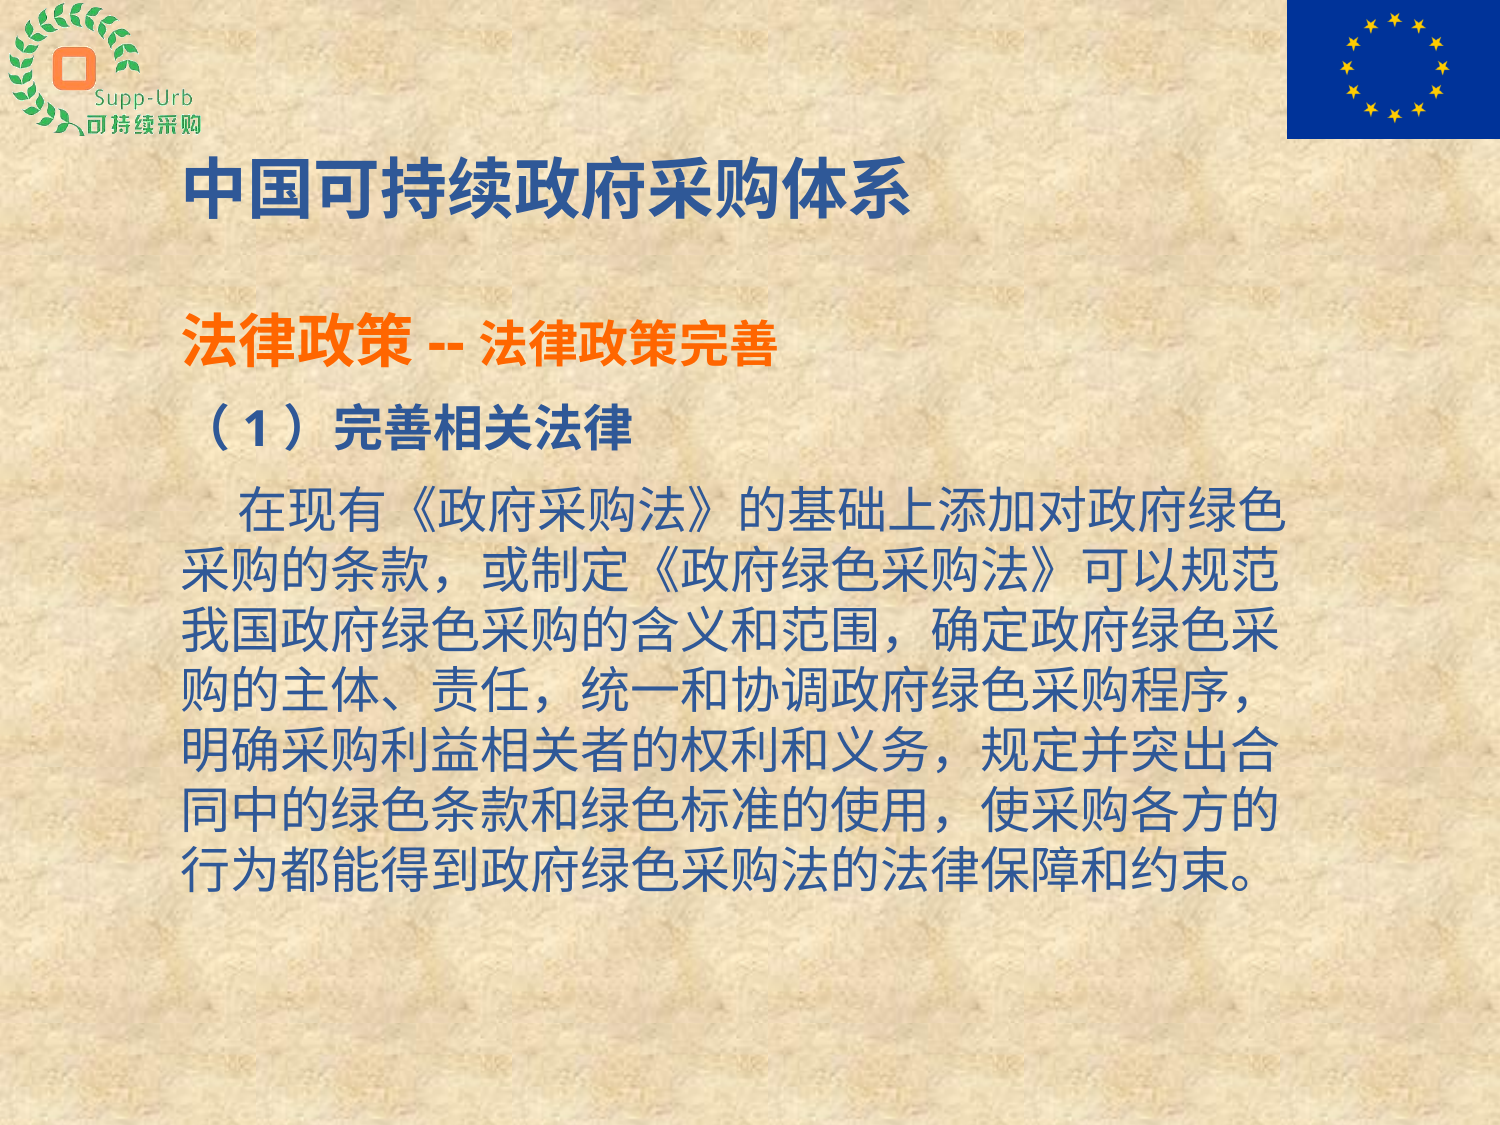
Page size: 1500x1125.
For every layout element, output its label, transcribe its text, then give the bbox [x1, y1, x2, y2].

list 法律政策--法律政策完善 （1）完善相关法律 在现有《政府采购法》的基础上添加对政府绿色采购的条款，或制定《政府绿色采购法》可以规范我国政府绿色采购的含义和范围，确定政府绿色采购的主体、责任，统一和协调政府绿色采购程序，明确采购利益相关者的权利和义务，规定并突出合同中的绿色条款和绿色标准的使用，使采购各方的行为都能得到政府绿色采购法的法律保障和约束。 [165, 296, 1335, 962]
picture [0, 0, 1500, 1125]
title 中国可持续政府采购体系 [165, 110, 1335, 263]
